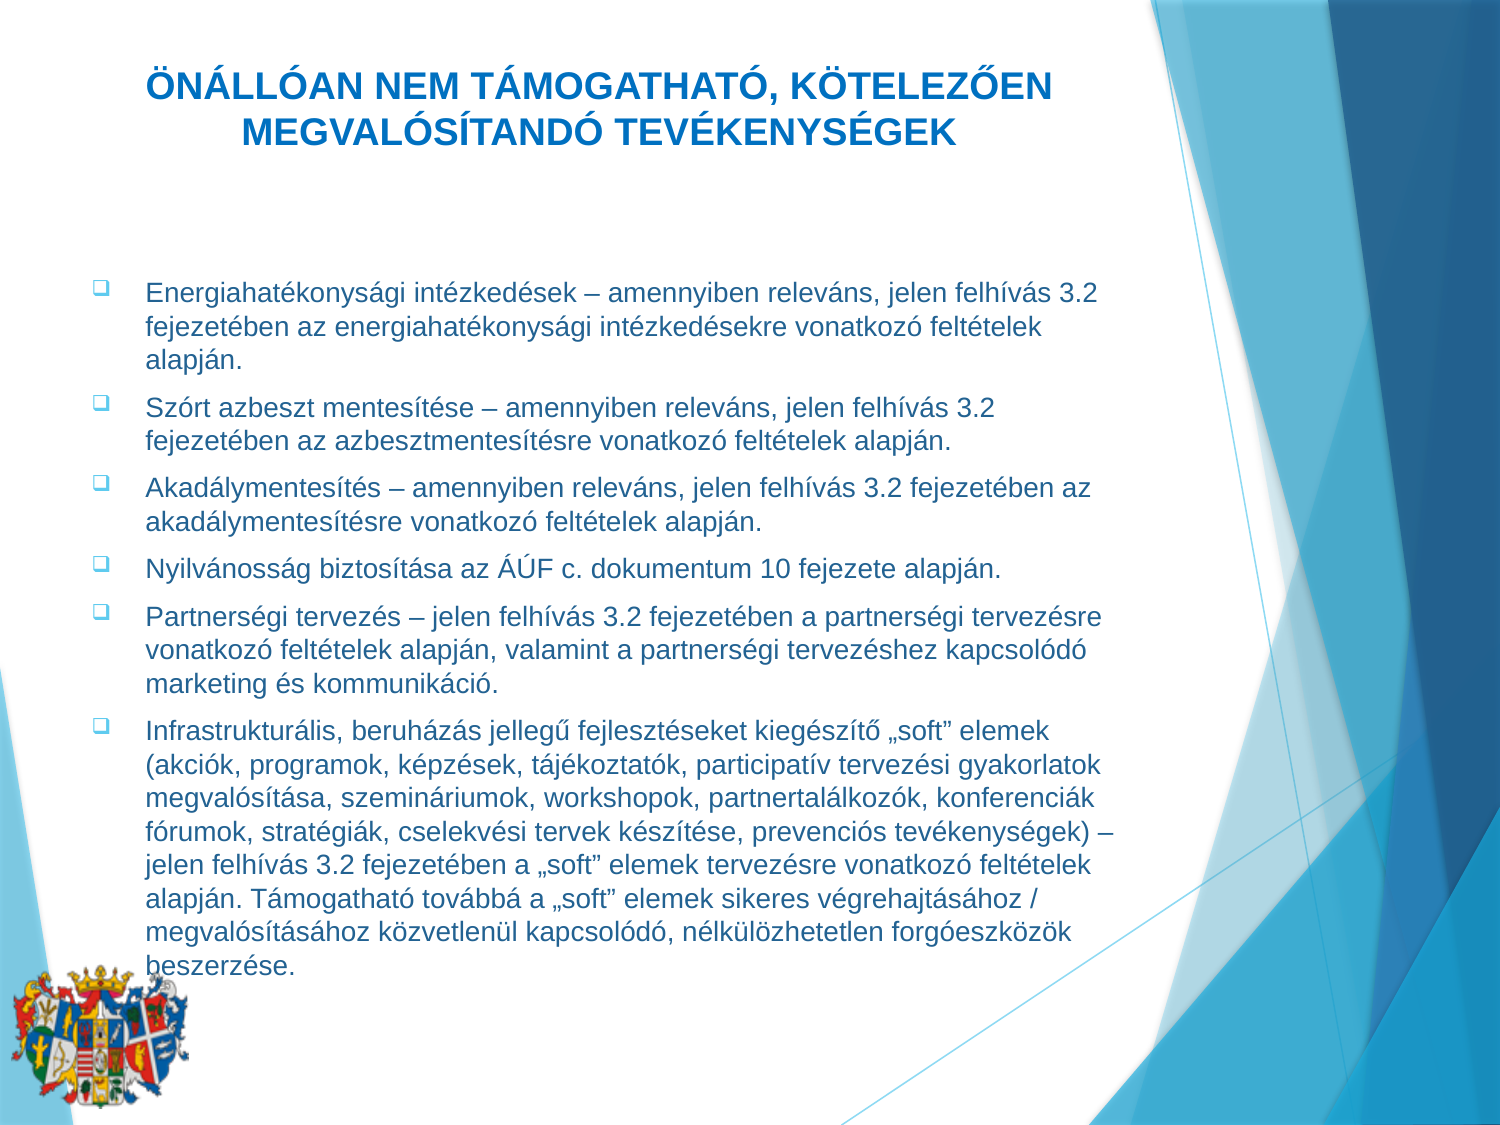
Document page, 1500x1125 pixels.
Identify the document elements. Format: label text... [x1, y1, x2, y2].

title ÖNÁLLÓAN NEM TÁMOGATHATÓ, KÖTELEZŐEN MEGVALÓSÍTANDÓ TEVÉKENYSÉGEK [0, 7, 1199, 197]
picture [10, 963, 189, 1109]
list Energiahatékonysági intézkedések – amennyiben releváns, jelen felhívás 3.2 fejezetében az energiahatékonysági intézkedésekre vonatkozó feltételek alapján. Szórt azbeszt mentesítése – amennyiben releváns, jelen felhívás 3.2 fejezetében az azbesztmentesítésre vonatkozó feltételek alapján. Akadálymentesítés – amennyiben releváns, jelen felhívás 3.2 fejezetében az akadálymentesítésre vonatkozó feltételek alapján. Nyilvánosság biztosítása az ÁÚF c. dokumentum 10 fejezete alapján. Partnerségi tervezés – jelen felhívás 3.2 fejezetében a partnerségi tervezésre vonatkozó feltételek alapján, valamint a partnerségi tervezéshez kapcsolódó marketing és kommunikáció. Infrastrukturális, beruházás jellegű fejlesztéseket kiegészítő „soft” elemek (akciók, programok, képzések, tájékoztatók, participatív tervezési gyakorlatok megvalósítása, szemináriumok, workshopok, partnertalálkozók, konferenciák fórumok, stratégiák, cselekvési tervek készítése, prevenciós tevékenységek) – jelen felhívás 3.2 fejezetében a „soft” elemek tervezésre vonatkozó feltételek alapján. Támogatható továbbá a „soft” elemek sikeres végrehajtásához / megvalósításához közvetlenül kapcsolódó, nélkülözhetetlen forgóeszközök beszerzése. [76, 267, 1142, 991]
